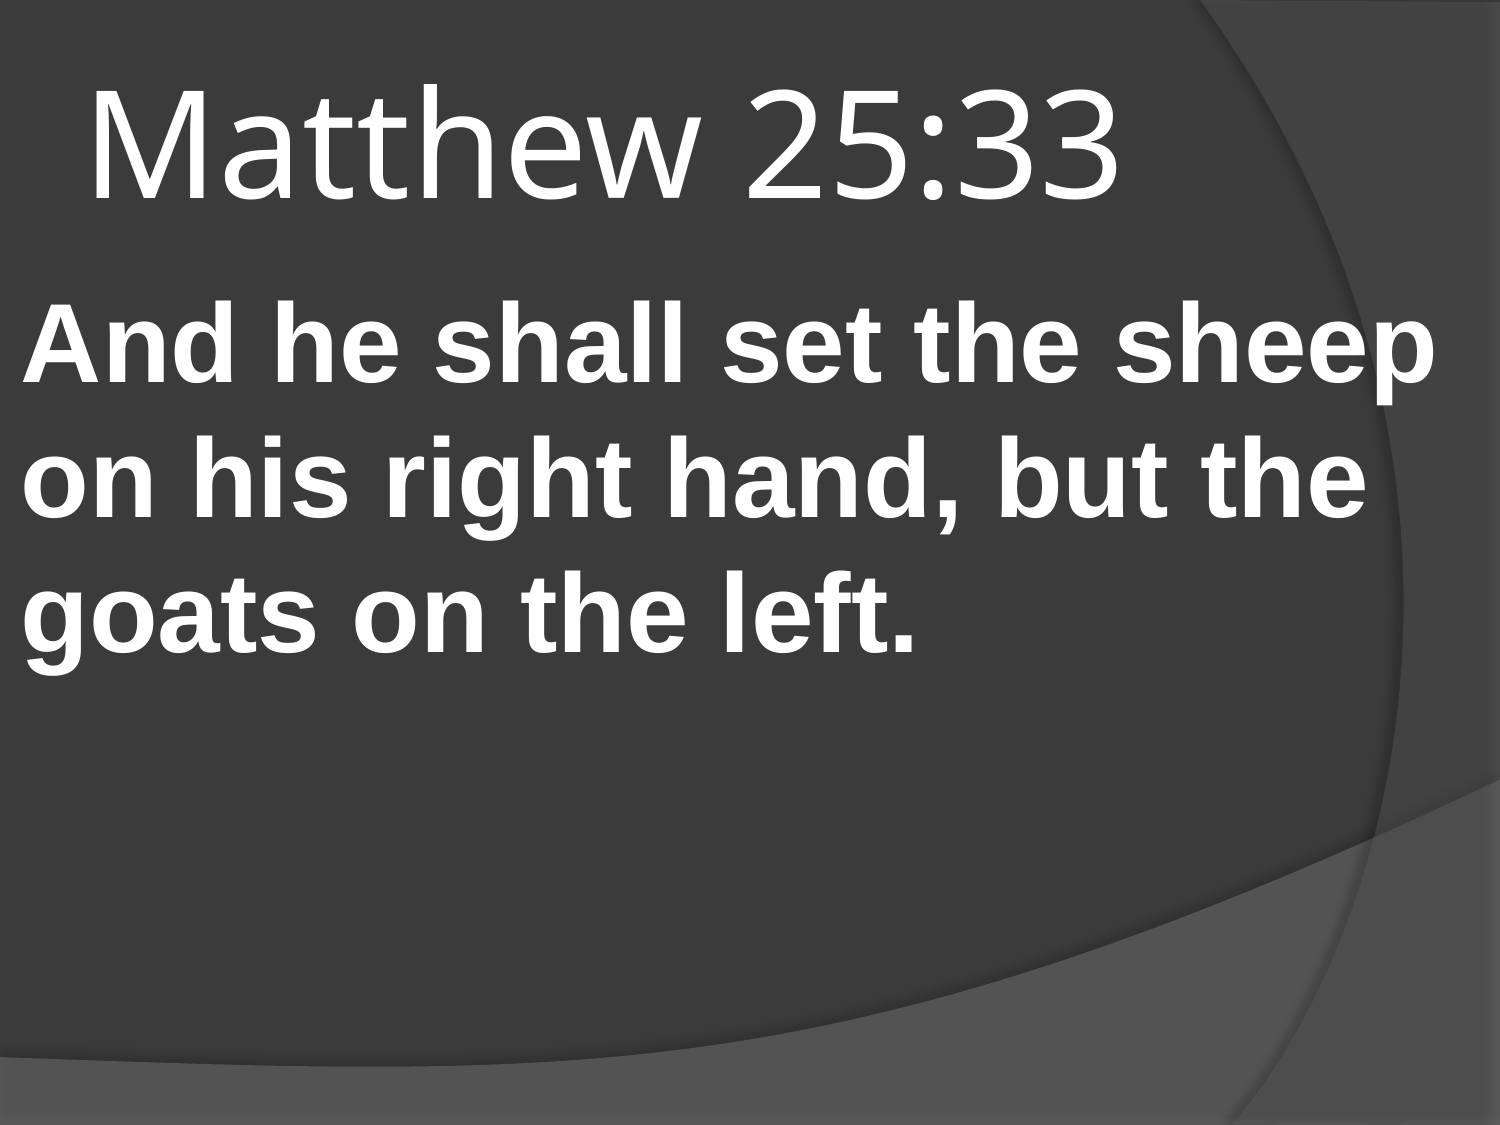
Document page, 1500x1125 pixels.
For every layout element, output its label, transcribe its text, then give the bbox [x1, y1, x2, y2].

list And he shall set the sheep on his right hand, but the goats on the left. [0, 262, 1488, 1125]
title Matthew 25:33 [75, 45, 1300, 233]
